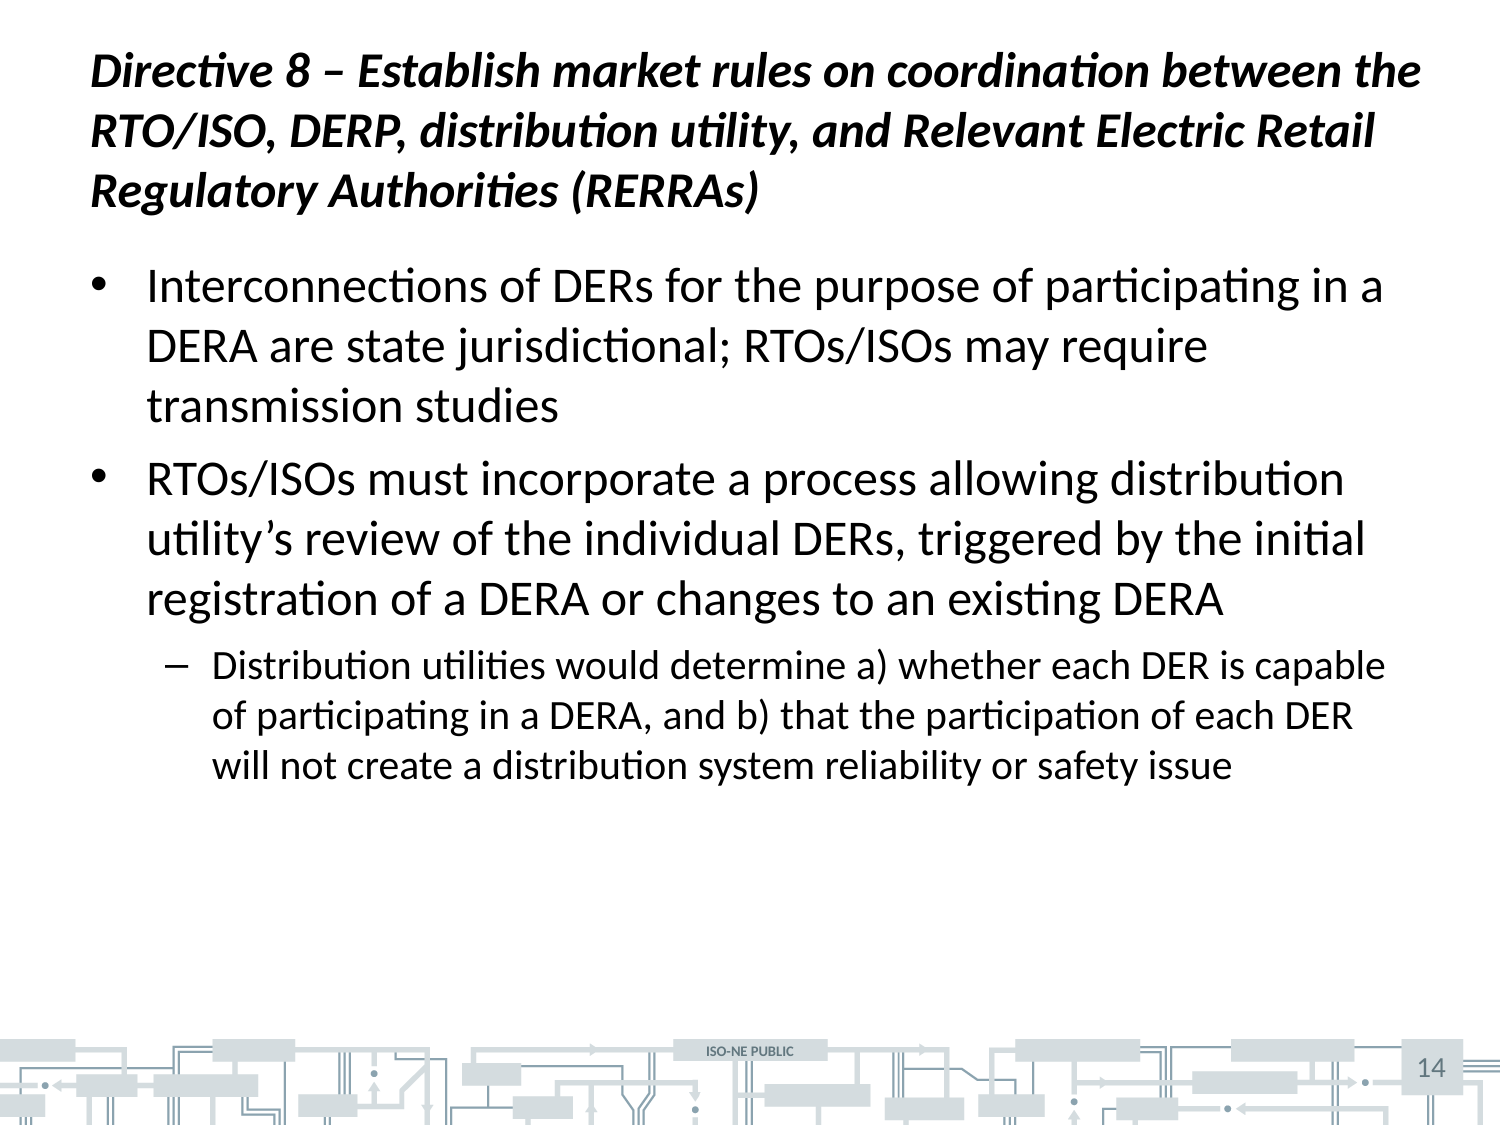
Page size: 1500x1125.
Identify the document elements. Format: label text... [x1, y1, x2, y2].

slide_number 14 [1400, 1044, 1463, 1088]
picture [0, 1031, 1500, 1125]
list Interconnections of DERs for the purpose of participating in a DERA are state jurisdictional; RTOs/ISOs may require transmission studies RTOs/ISOs must incorporate a process allowing distribution utility’s review of the individual DERs, triggered by the initial registration of a DERA or changes to an existing DERA Distribution utilities would determine a) whether each DER is capable of participating in a DERA, and b) that the participation of each DER will not create a distribution system reliability or safety issue [75, 245, 1425, 1021]
title Directive 8 – Establish market rules on coordination between the RTO/ISO, DERP, distribution utility, and Relevant Electric Retail Regulatory Authorities (RERRAs) [75, 34, 1438, 222]
